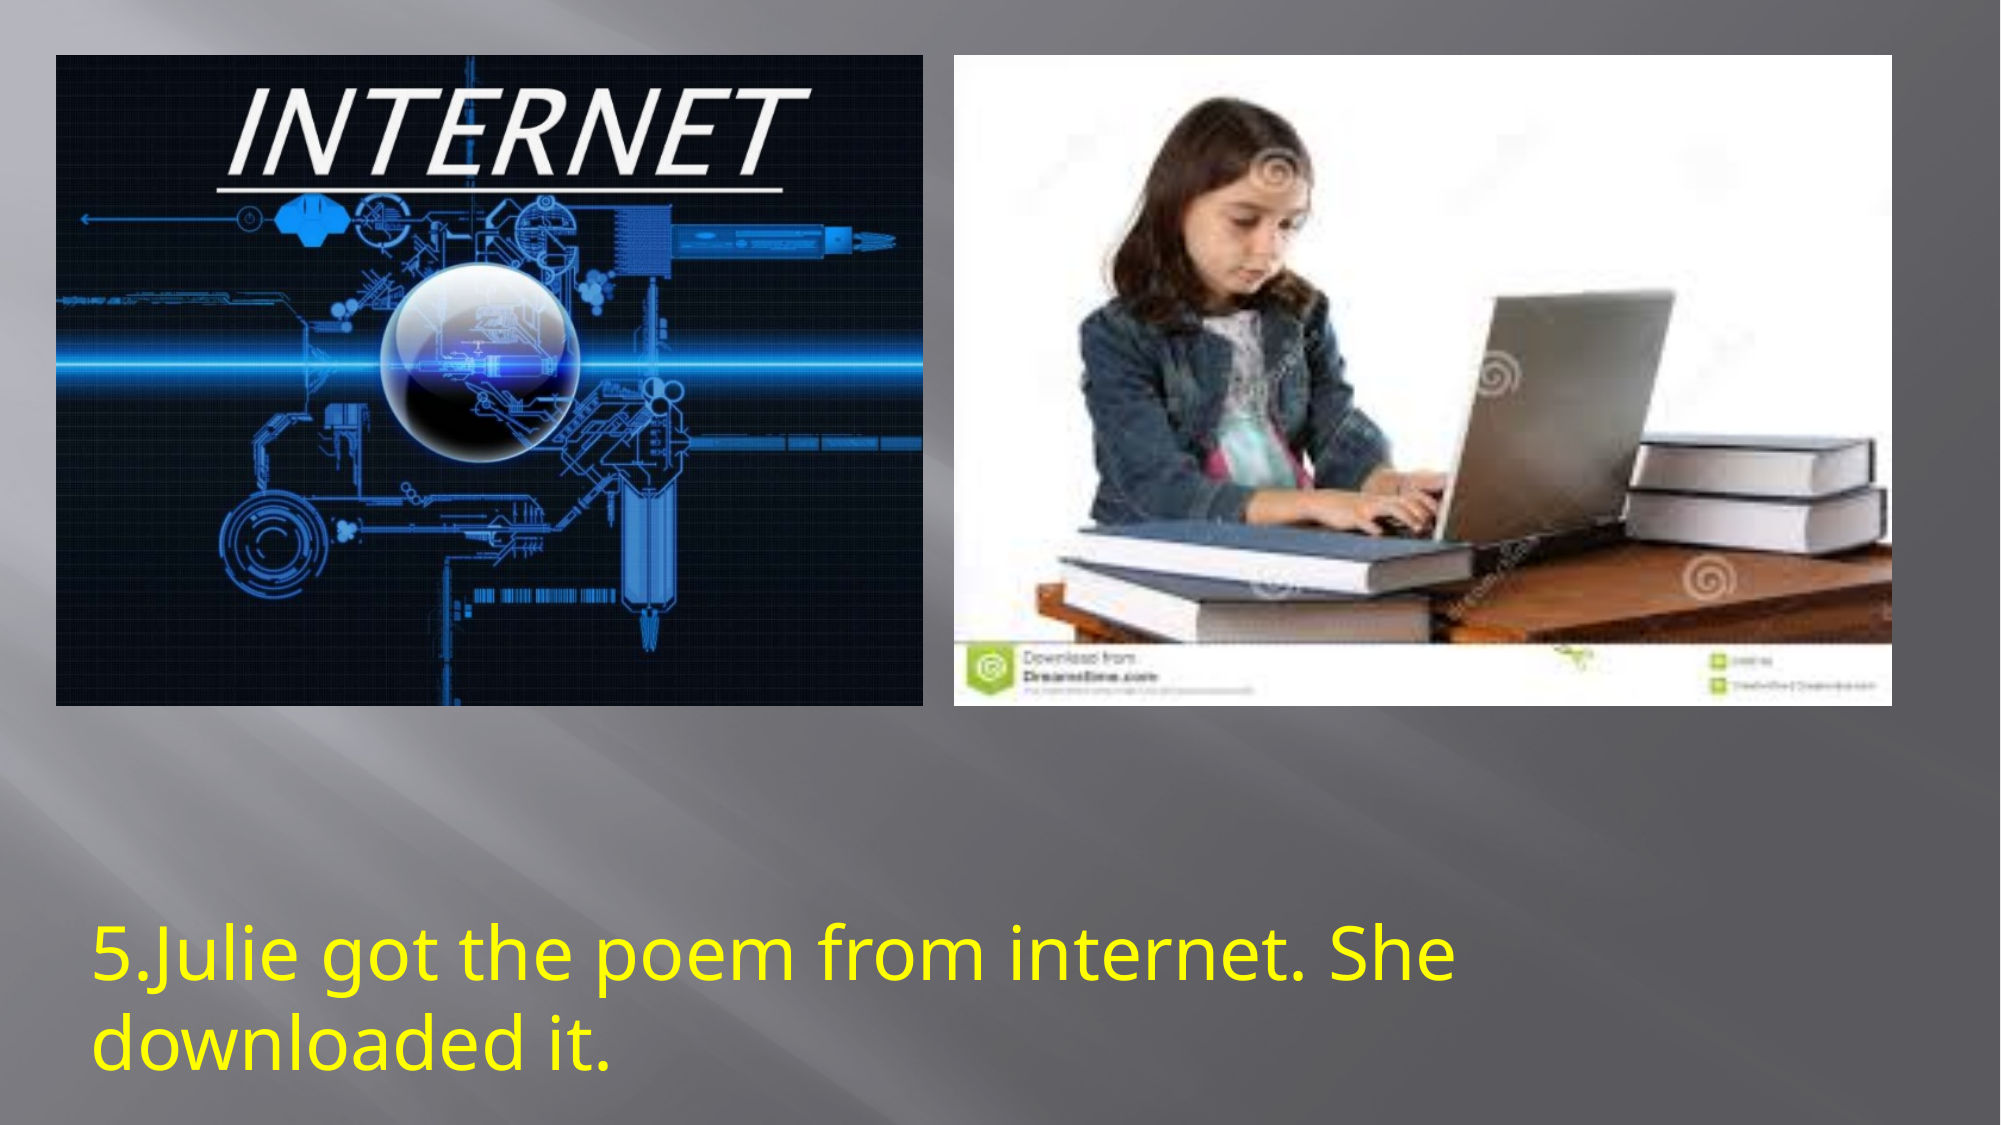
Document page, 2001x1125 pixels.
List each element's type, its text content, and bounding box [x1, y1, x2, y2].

text_box 5.Julie got the poem from internet. She downloaded it. [76, 898, 1834, 1093]
picture [954, 55, 1892, 706]
picture [56, 55, 924, 706]
